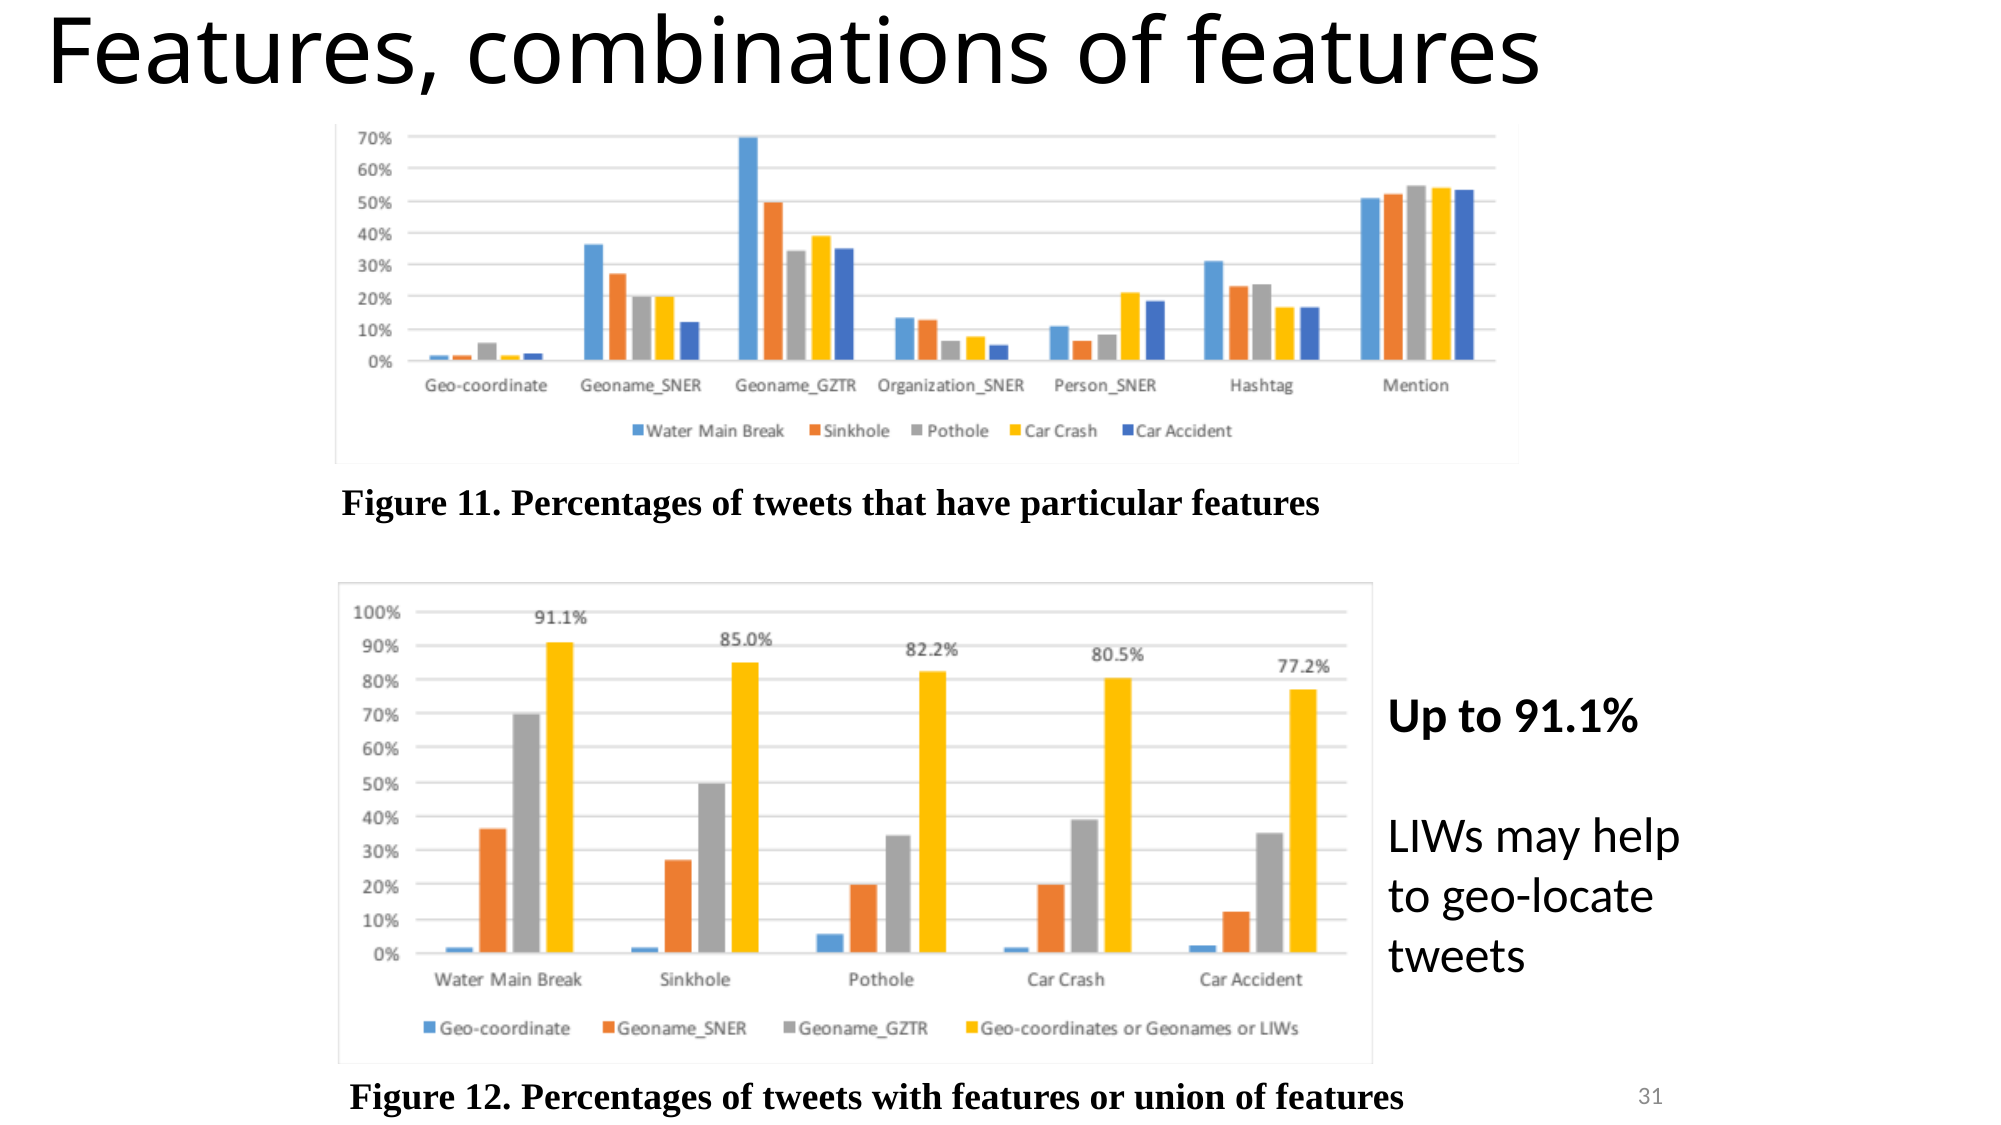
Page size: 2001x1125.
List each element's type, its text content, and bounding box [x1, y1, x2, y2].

text_box Figure 11. Percentages of tweets that have particular features [308, 461, 1355, 531]
slide_number 31 [1438, 1064, 1679, 1125]
title Features, combinations of features [30, 0, 1588, 115]
picture [337, 582, 1374, 1064]
text_box Figure 12. Percentages of tweets with features or union of features [334, 1064, 1438, 1125]
picture [334, 124, 1519, 464]
text_box Up to 91.1% LIWs may help to geo-locate tweets [1374, 674, 1706, 990]
